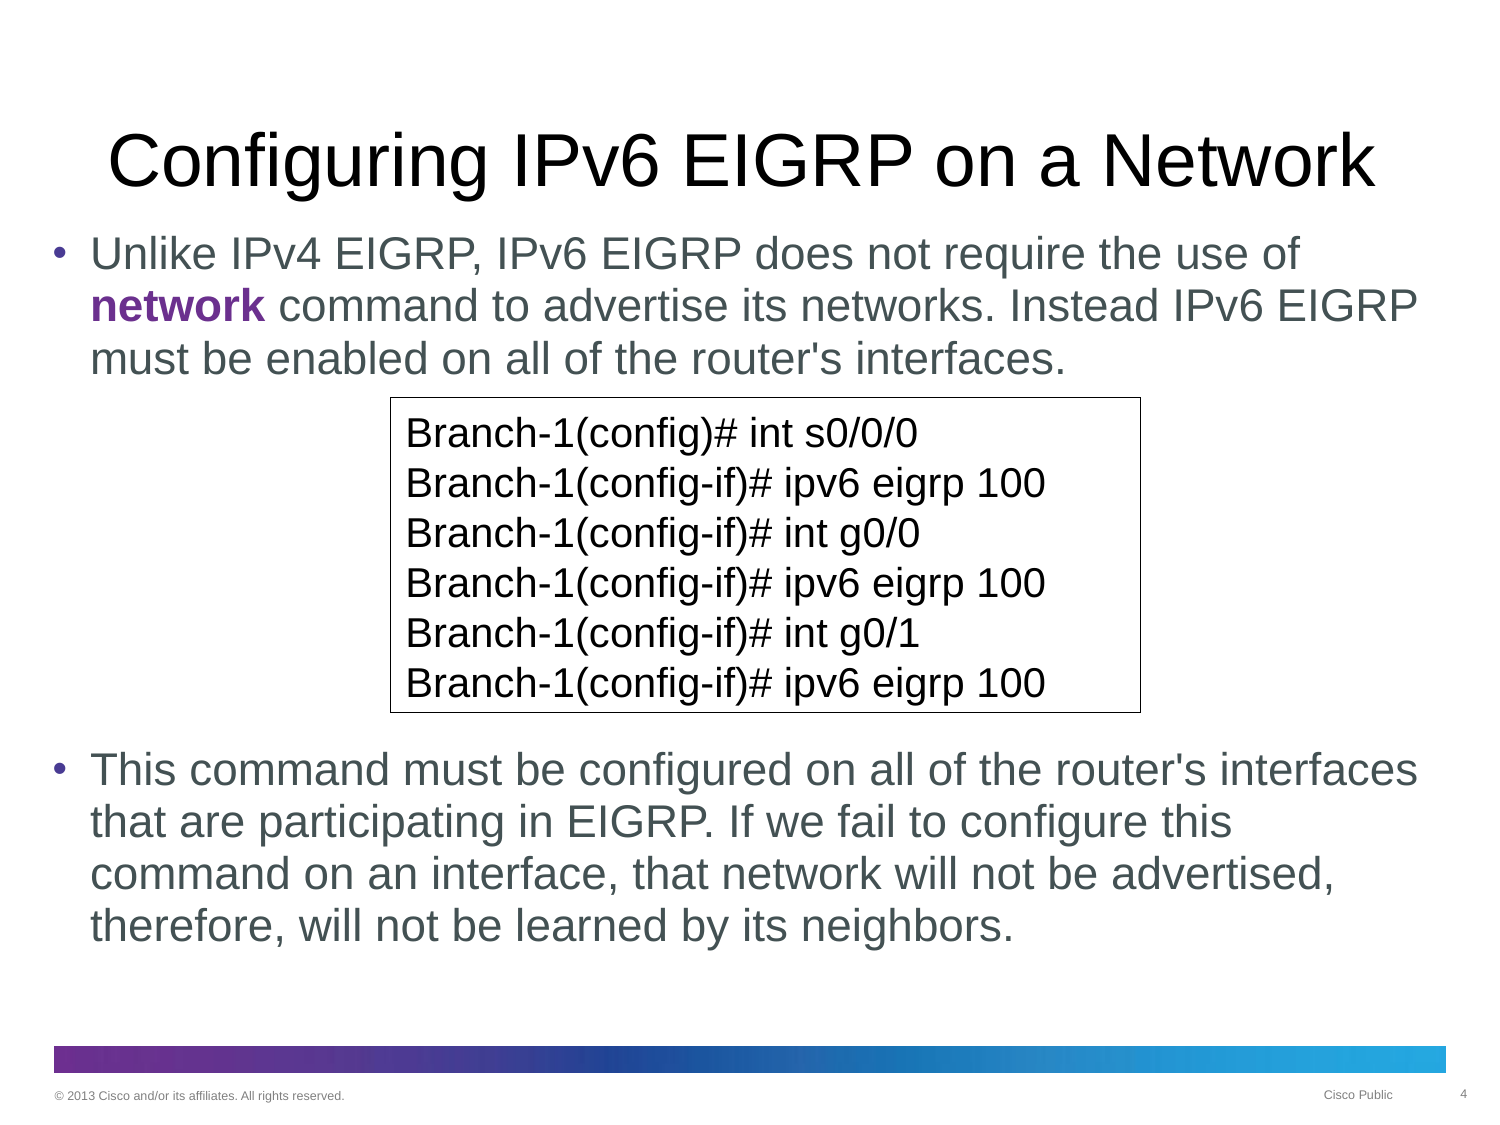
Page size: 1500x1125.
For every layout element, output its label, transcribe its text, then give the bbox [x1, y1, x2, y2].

list Unlike IPv4 EIGRP, IPv6 EIGRP does not require the use of network command to advertise its networks. Instead IPv6 EIGRP must be enabled on all of the router's interfaces. This command must be configured on all of the router's interfaces that are participating in EIGRP. If we fail to configure this command on an interface, that network will not be advertised, therefore, will not be learned by its neighbors. [37, 220, 1445, 1035]
title Configuring IPv6 EIGRP on a Network [37, 70, 1447, 209]
picture [54, 1046, 1446, 1073]
text_box Branch-1(config)# int s0/0/0 Branch-1(config-if)# ipv6 eigrp 100 Branch-1(config-if)# int g0/0 Branch-1(config-if)# ipv6 eigrp 100 Branch-1(config-if)# int g0/1 Branch-1(config-if)# ipv6 eigrp 100 [390, 397, 1141, 713]
